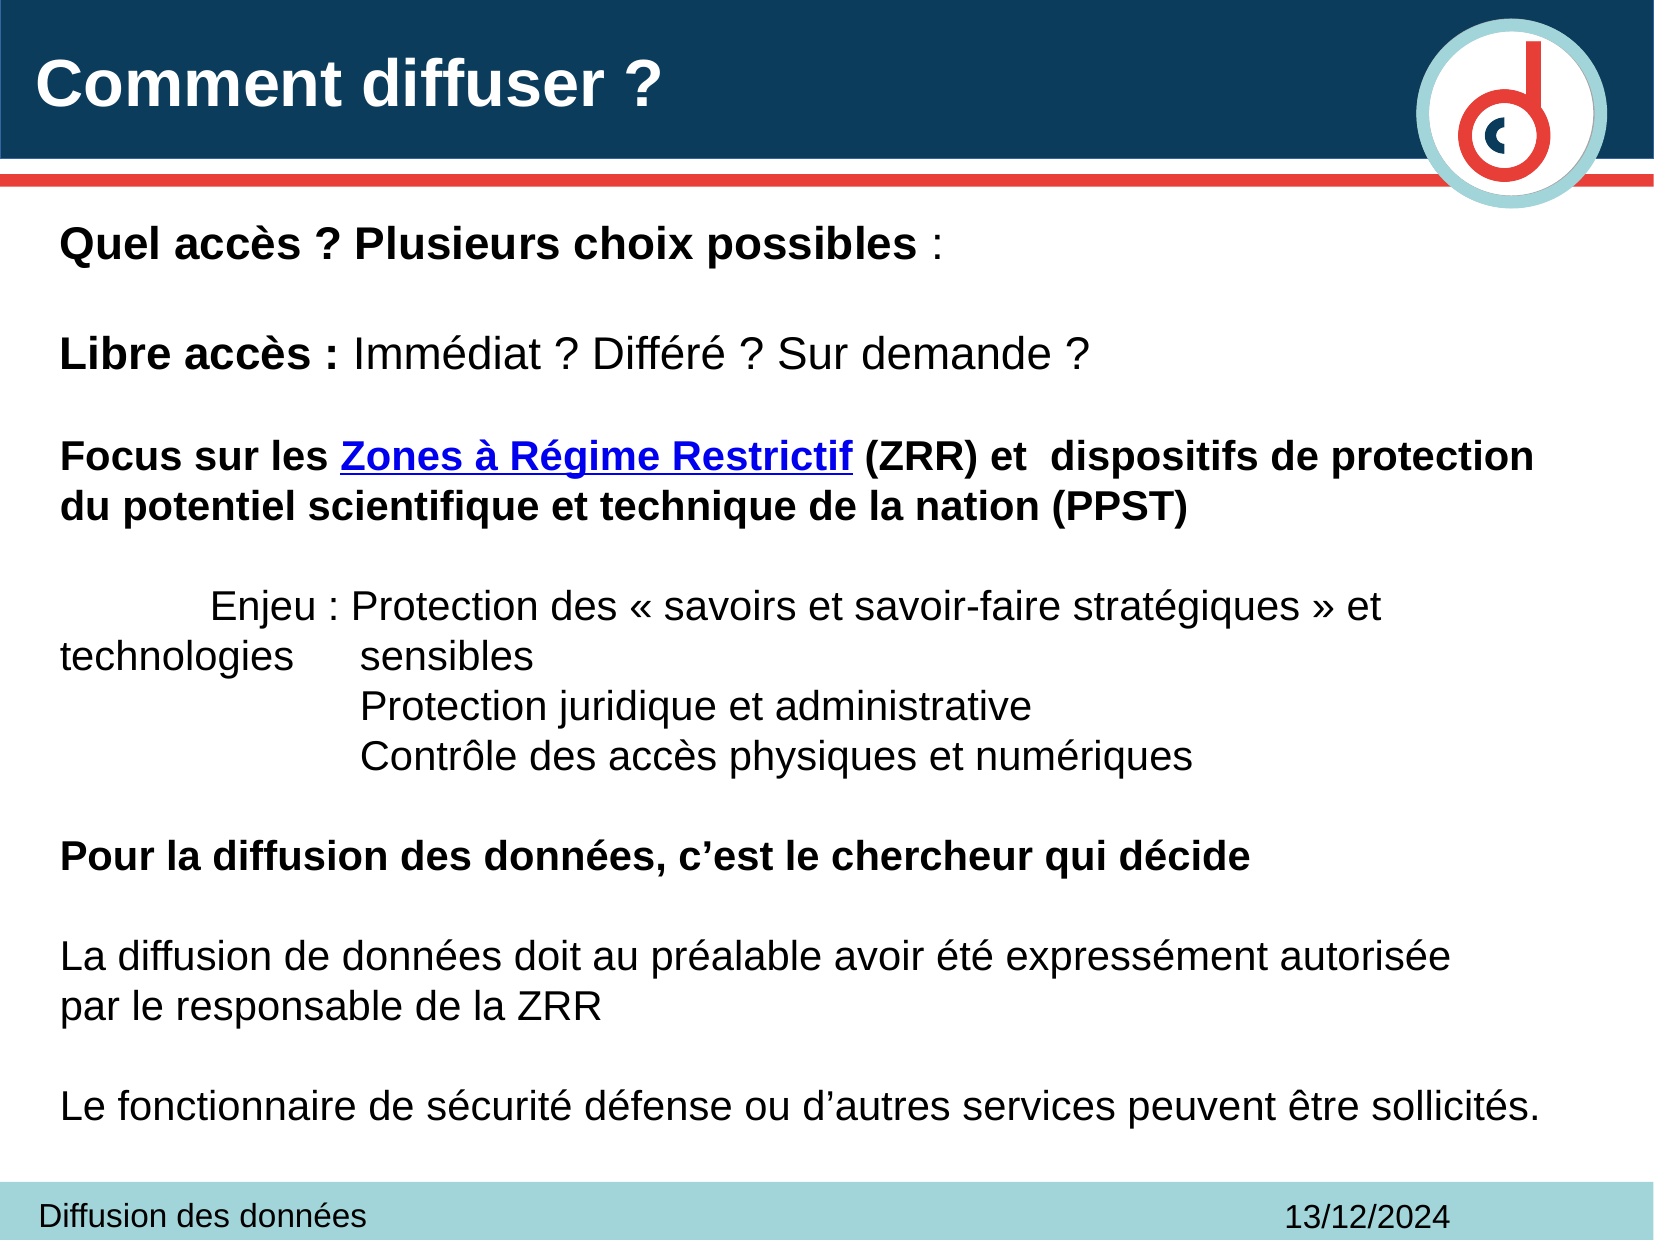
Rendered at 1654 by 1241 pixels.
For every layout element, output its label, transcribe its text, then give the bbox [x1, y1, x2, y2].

text_box Diffusion des données [23, 1186, 620, 1241]
title Comment diffuser ? [35, 11, 1430, 159]
text_box Quel accès ? Plusieurs choix possibles : Libre accès : Immédiat ? Différé ? Sur demande ? Focus sur les Zones à Régime Restrictif (ZRR) et dispositifs de protection du potentiel scientifique et technique de la nation (PPST) Enjeu : Protection des « savoirs et savoir-faire stratégiques » et technologies sensibles Protection juridique et administrative Contrôle des accès physiques et numériques Pour la diffusion des données, c’est le chercheur qui décide La diffusion de données doit au préalable avoir été expressément autorisée par le responsable de la ZRR Le fonctionnaire de sécurité défense ou d’autres services peuvent être sollicités. [45, 206, 1611, 1101]
picture [1458, 41, 1557, 185]
text_box 13/12/2024 [1269, 1188, 1595, 1241]
